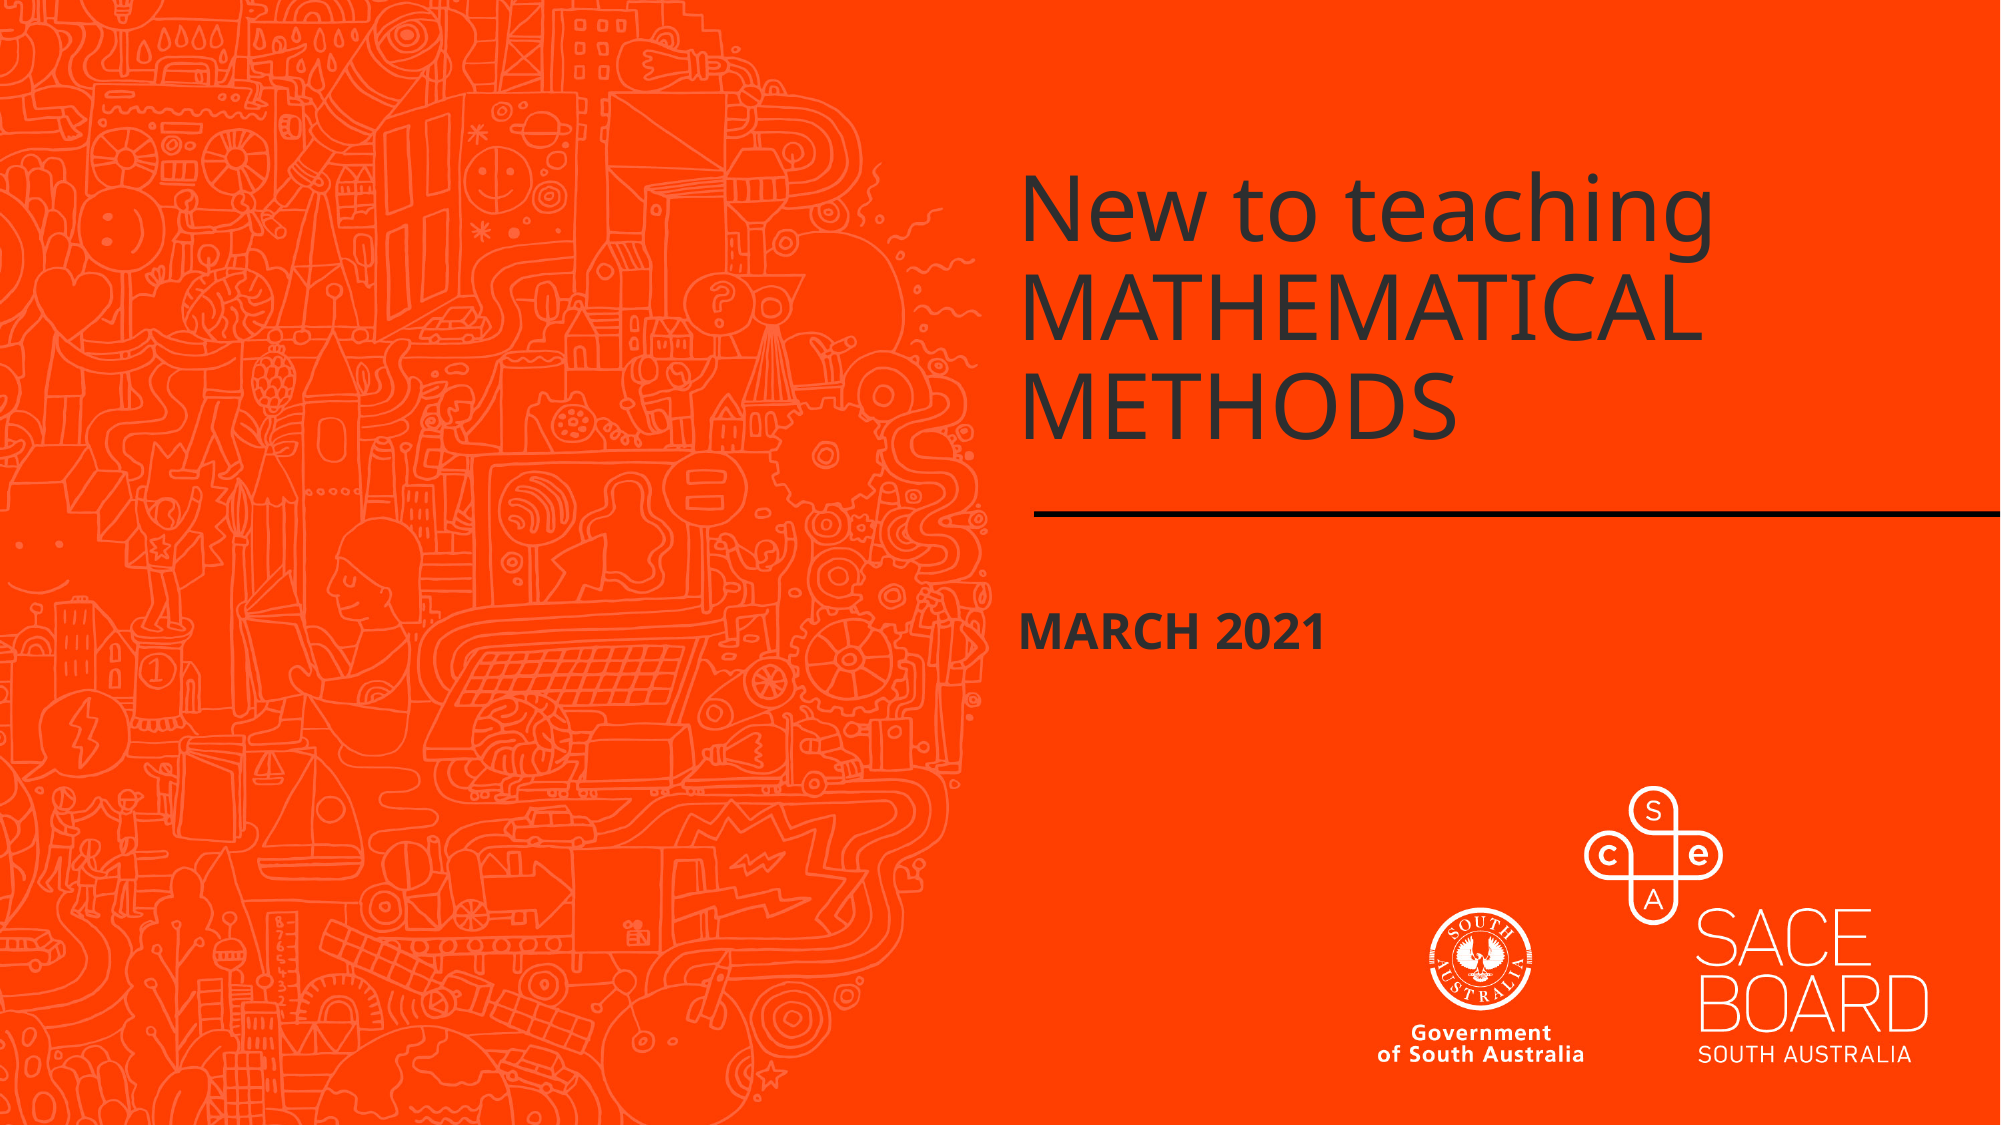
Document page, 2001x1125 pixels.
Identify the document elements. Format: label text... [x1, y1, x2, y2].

title New to teaching MATHEMATICAL METHODS [1017, 109, 1900, 512]
picture [0, 0, 2001, 1125]
subtitle MARCH 2021 [1017, 605, 1900, 838]
